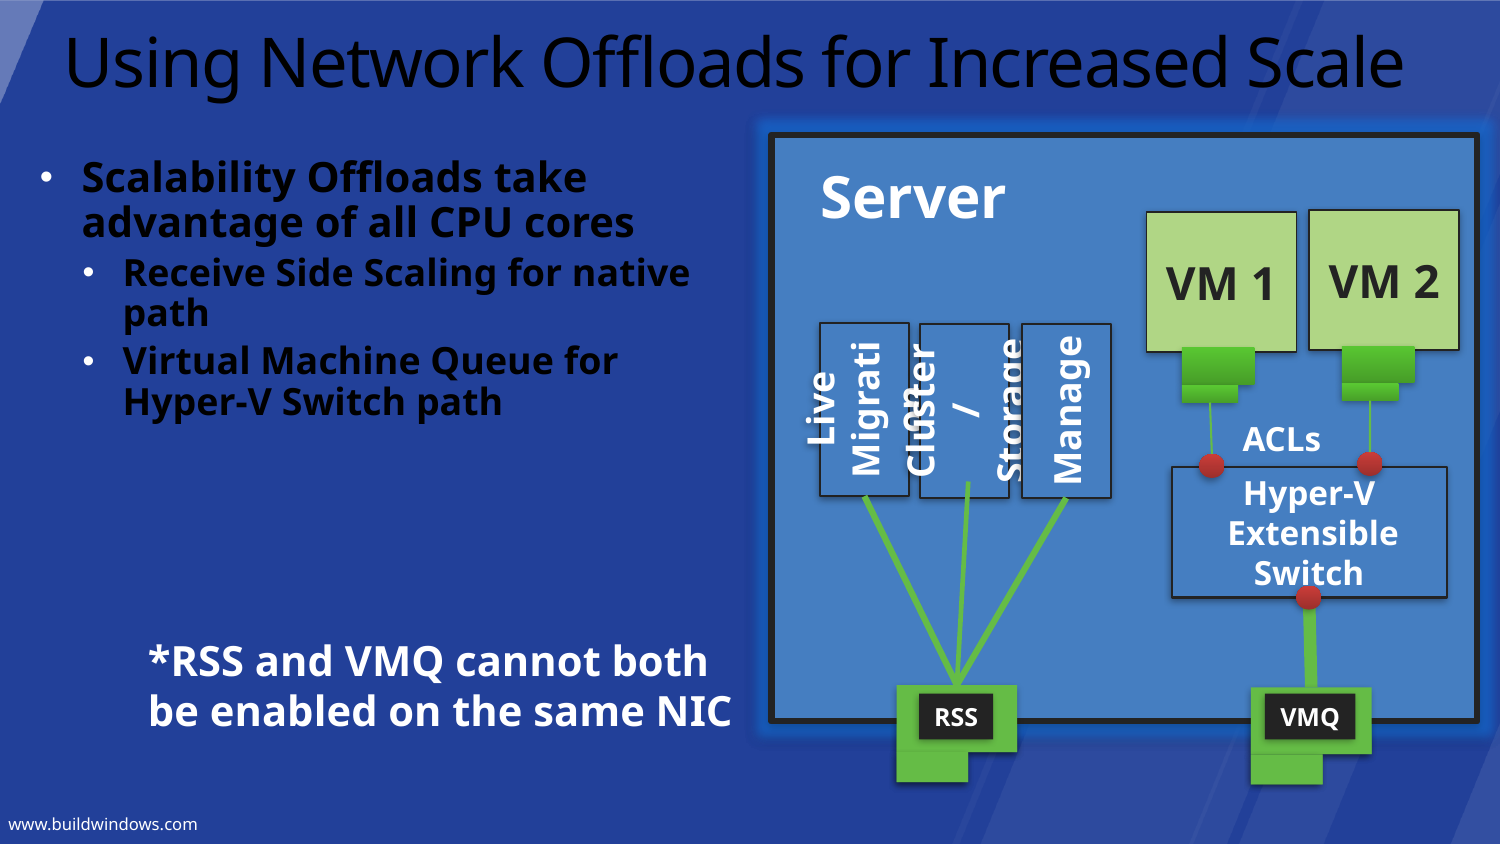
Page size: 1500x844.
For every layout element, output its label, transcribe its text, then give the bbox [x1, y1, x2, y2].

text_box *RSS and VMQ cannot both be enabled on the same NIC [147, 634, 733, 735]
picture [0, 0, 1500, 844]
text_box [771, 134, 1478, 785]
title Using Network Offloads for Increased Scale [63, 28, 1436, 104]
list Scalability Offloads take advantage of all CPU cores Receive Side Scaling for native path Virtual Machine Queue for Hyper-V Switch path [39, 156, 715, 374]
